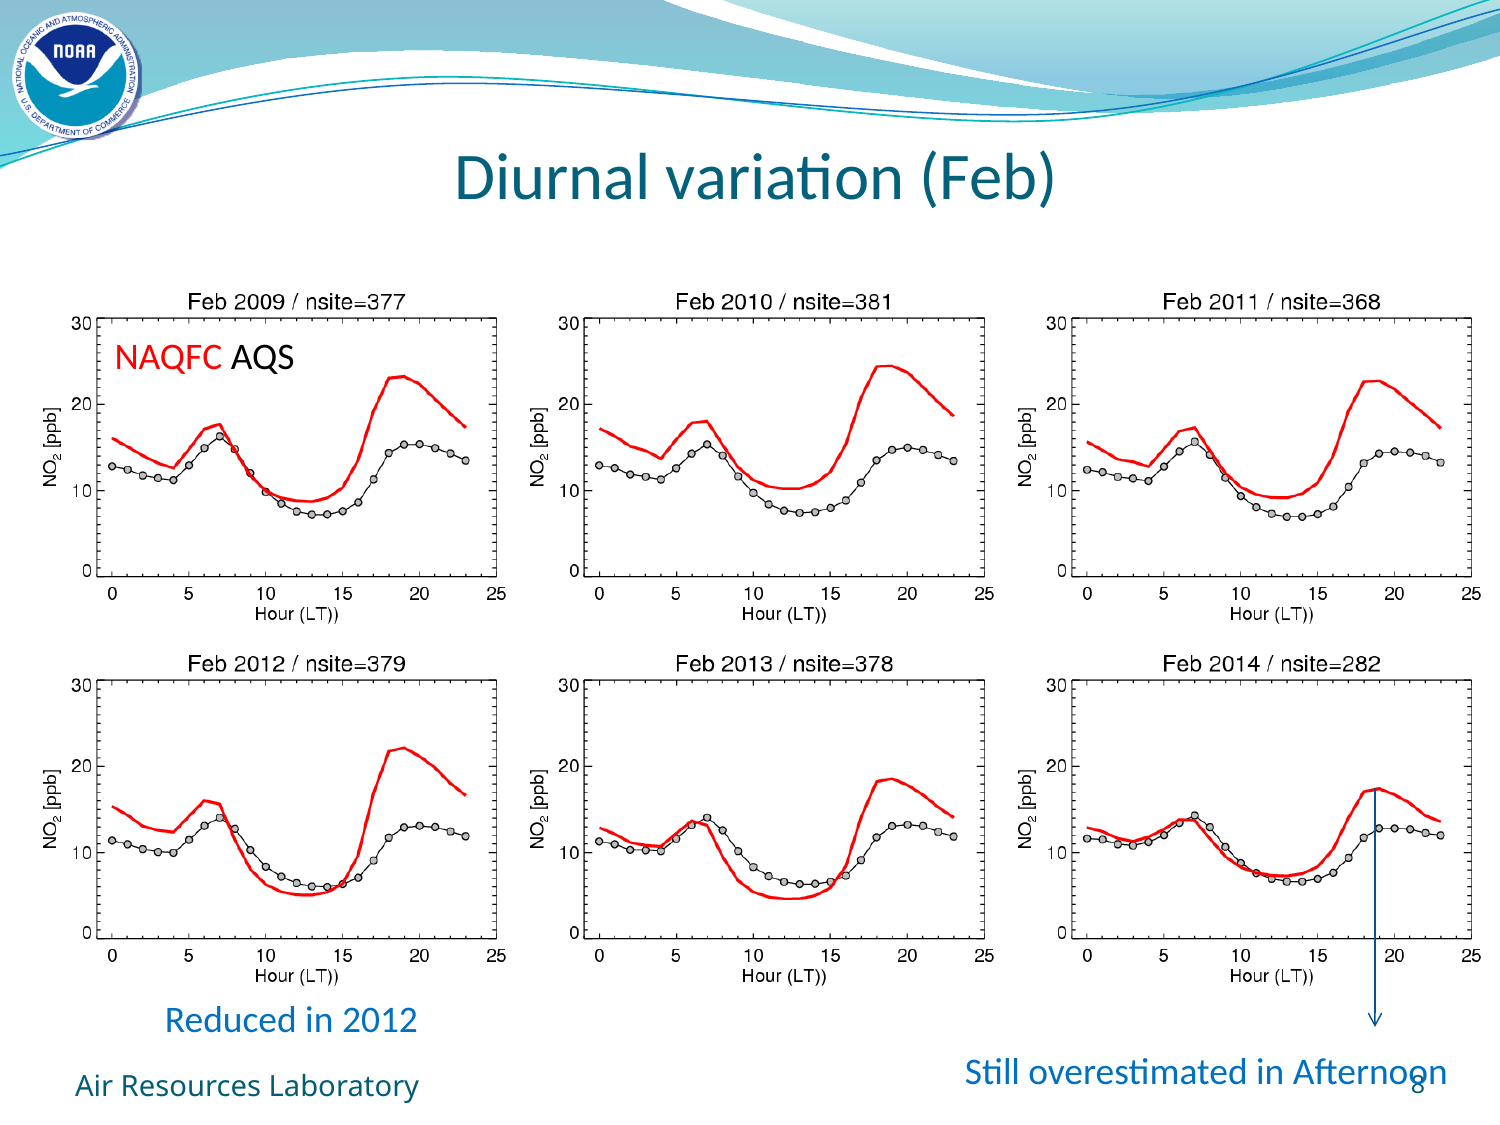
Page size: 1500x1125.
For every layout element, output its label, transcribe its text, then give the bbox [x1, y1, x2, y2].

text_box Reduced in 2012 [149, 1014, 450, 1042]
slide_number 8 [1299, 1042, 1425, 1103]
title Diurnal variation (Feb) [75, 24, 1438, 213]
text_box Still overestimated in Afternoon [949, 1039, 1488, 1100]
picture [12, 12, 138, 138]
slide_number Air Resources Laboratory [75, 1042, 588, 1103]
picture [0, 650, 1500, 1001]
picture [0, 288, 1500, 638]
